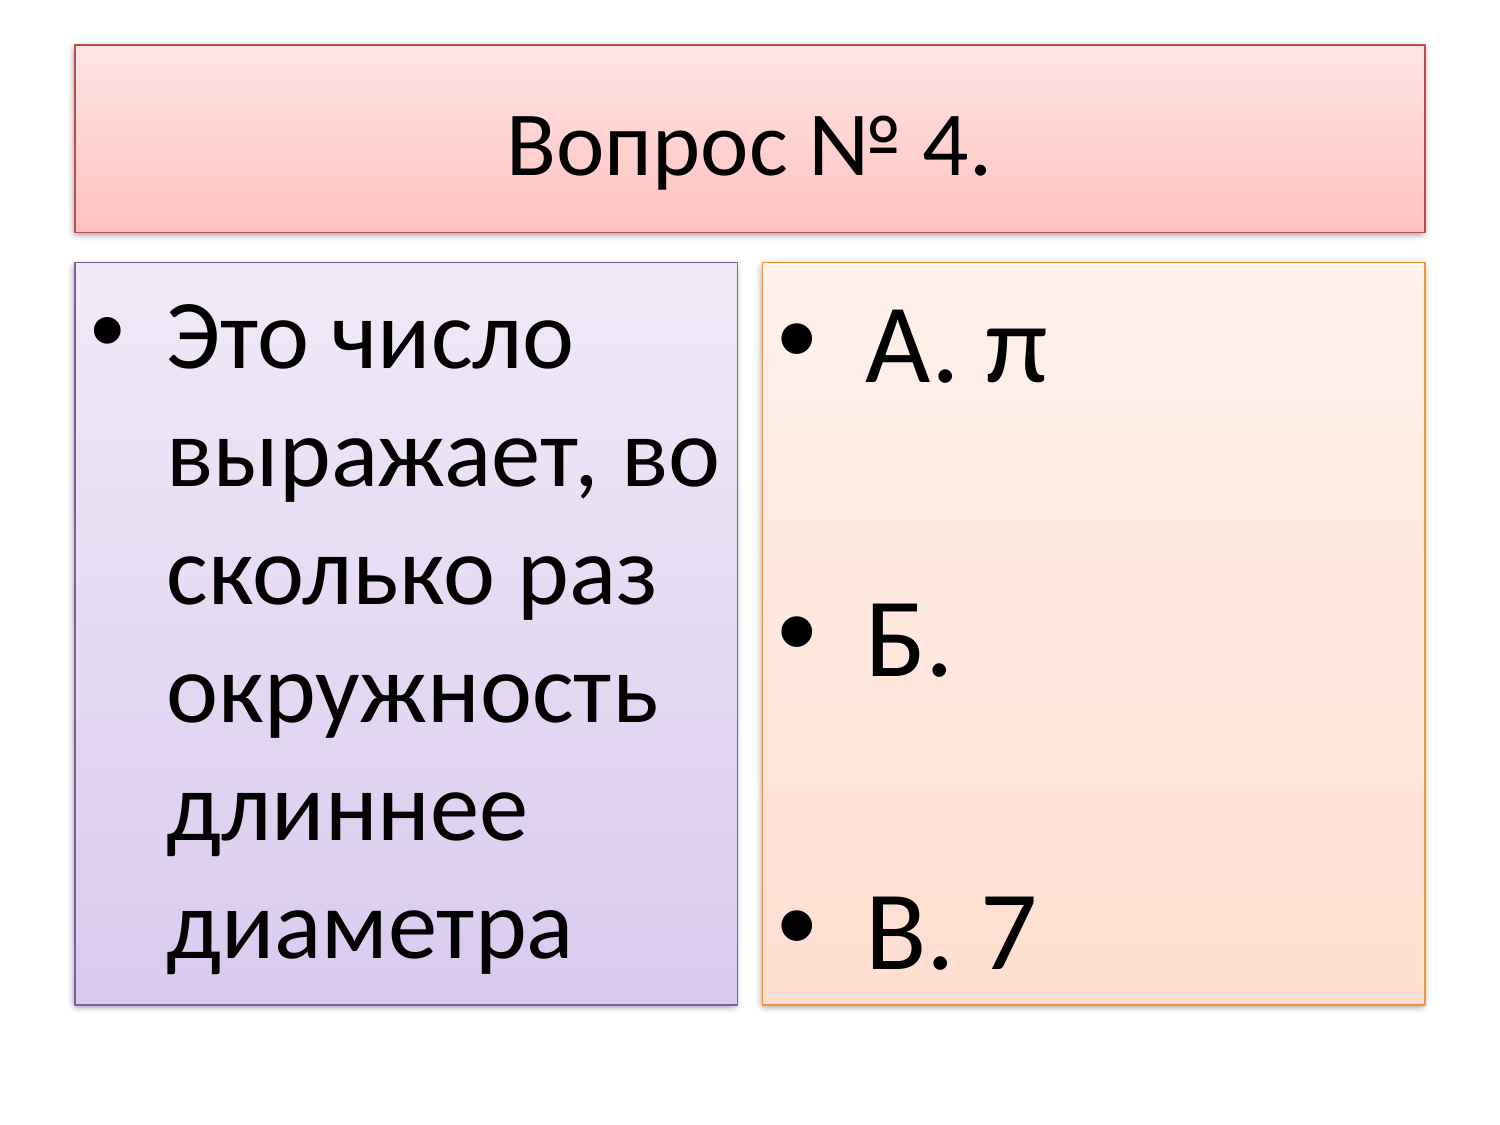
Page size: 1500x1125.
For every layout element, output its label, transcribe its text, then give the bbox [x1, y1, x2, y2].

list Это число выражает, во сколько раз окружность длиннее диаметра [74, 262, 738, 1006]
title Вопрос № 4. [74, 44, 1426, 233]
